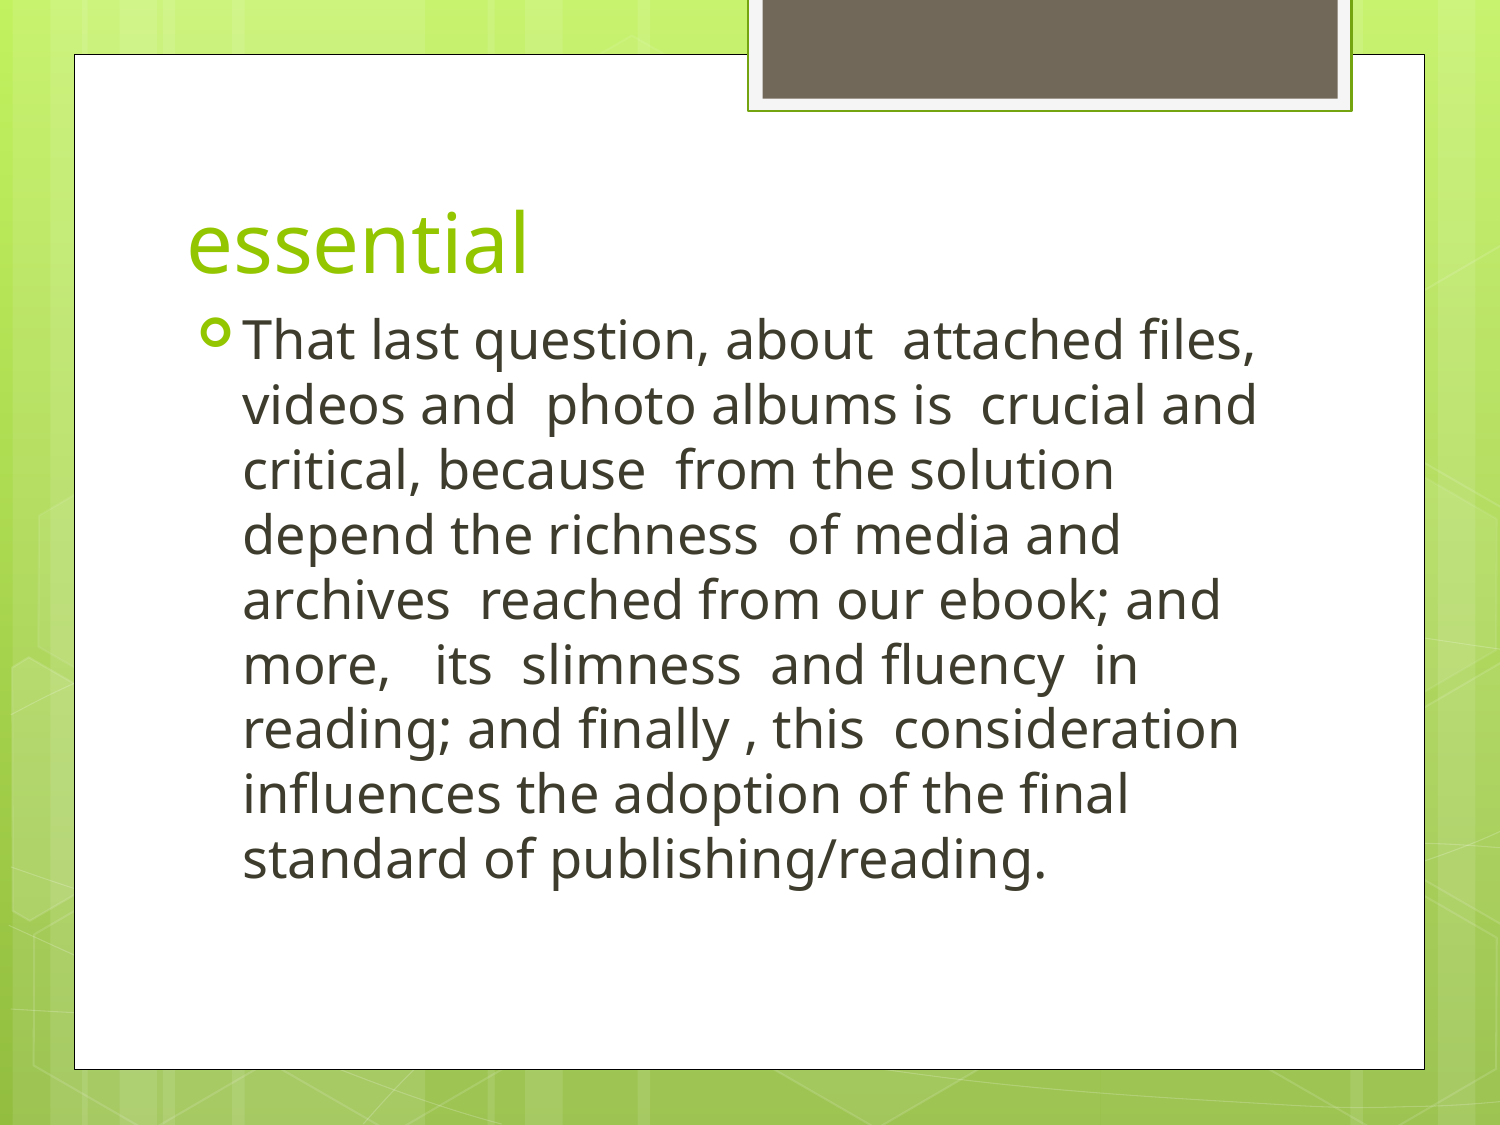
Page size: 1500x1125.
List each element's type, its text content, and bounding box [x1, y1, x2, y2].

title essential [171, 168, 1324, 298]
list That last question, about attached files, videos and photo albums is crucial and critical, because from the solution depend the richness of media and archives reached from our ebook; and more, its slimness and fluency in reading; and finally , this consideration influences the adoption of the final standard of publishing/reading. [171, 297, 1283, 957]
